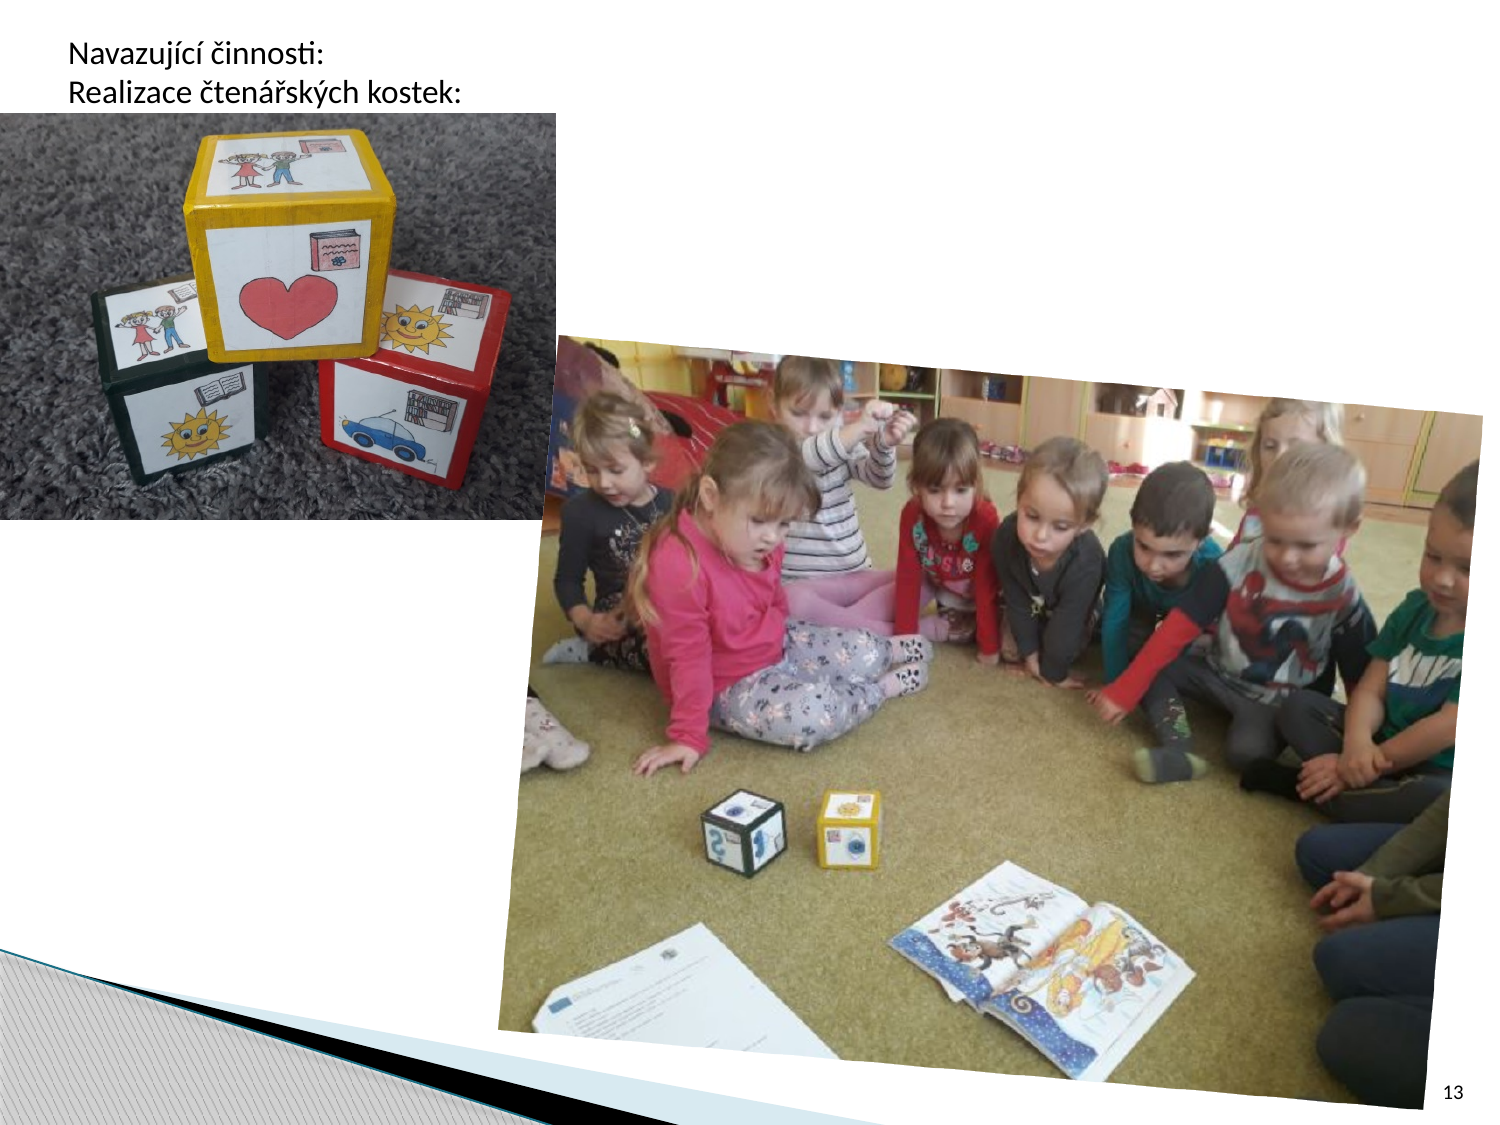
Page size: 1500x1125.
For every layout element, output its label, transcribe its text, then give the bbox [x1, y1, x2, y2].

slide_number 13 [1418, 1051, 1479, 1112]
text_box Navazující činnosti: Realizace čtenářských kostek: [53, 23, 508, 112]
picture [0, 113, 1482, 1109]
